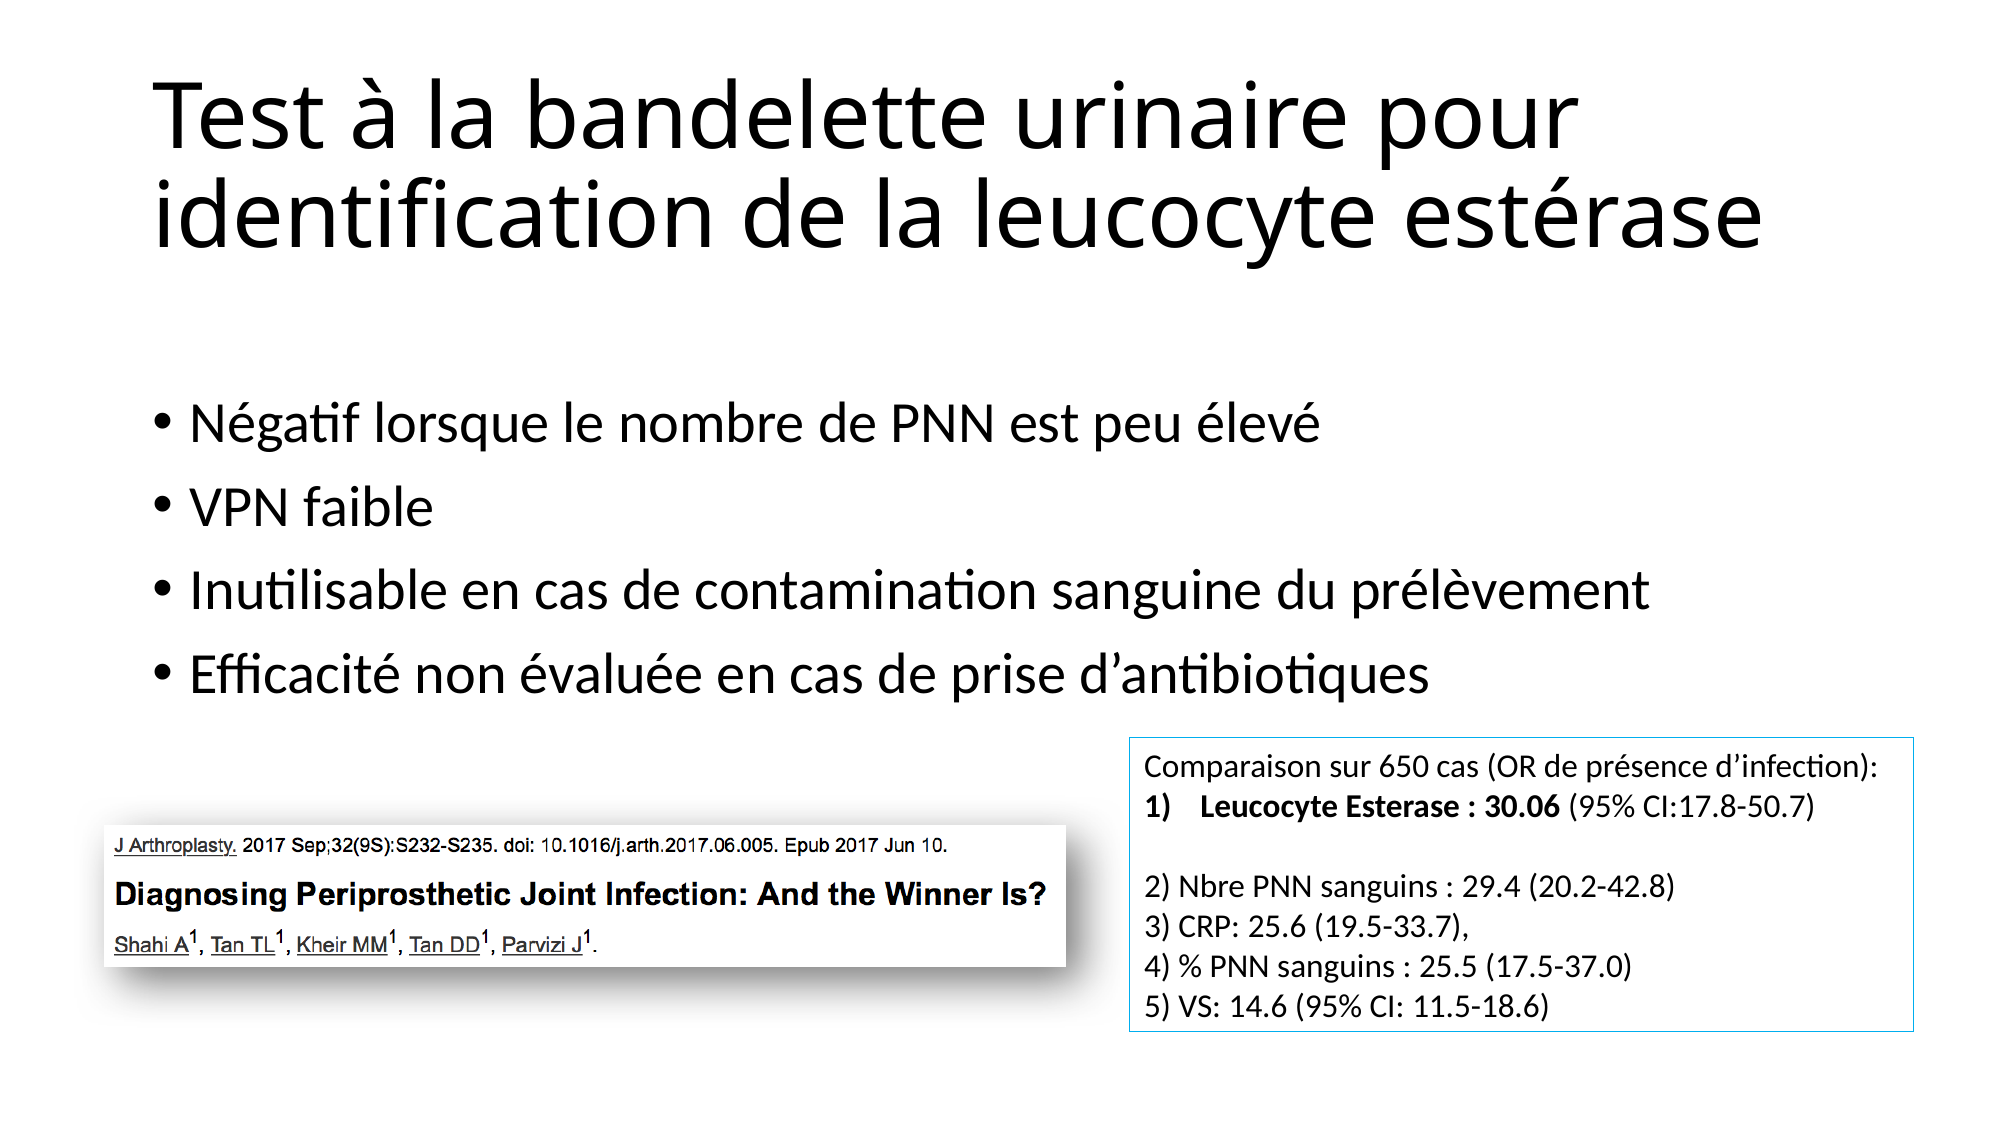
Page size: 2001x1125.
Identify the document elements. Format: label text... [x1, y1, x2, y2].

text_box Comparaison sur 650 cas (OR de présence d’infection): Leucocyte Esterase : 30.06 (95% CI:17.8-50.7) 2) Nbre PNN sanguins : 29.4 (20.2-42.8) 3) CRP: 25.6 (19.5-33.7), 4) % PNN sanguins : 25.5 (17.5-37.0) 5) VS: 14.6 (95% CI: 11.5-18.6) [1129, 737, 1914, 1032]
picture [104, 825, 1066, 967]
list Négatif lorsque le nombre de PNN est peu élevé VPN faible Inutilisable en cas de contamination sanguine du prélèvement Efficacité non évaluée en cas de prise d’antibiotiques [137, 299, 1863, 718]
title Test à la bandelette urinaire pour identification de la leucocyte estérase [137, 59, 1863, 278]
